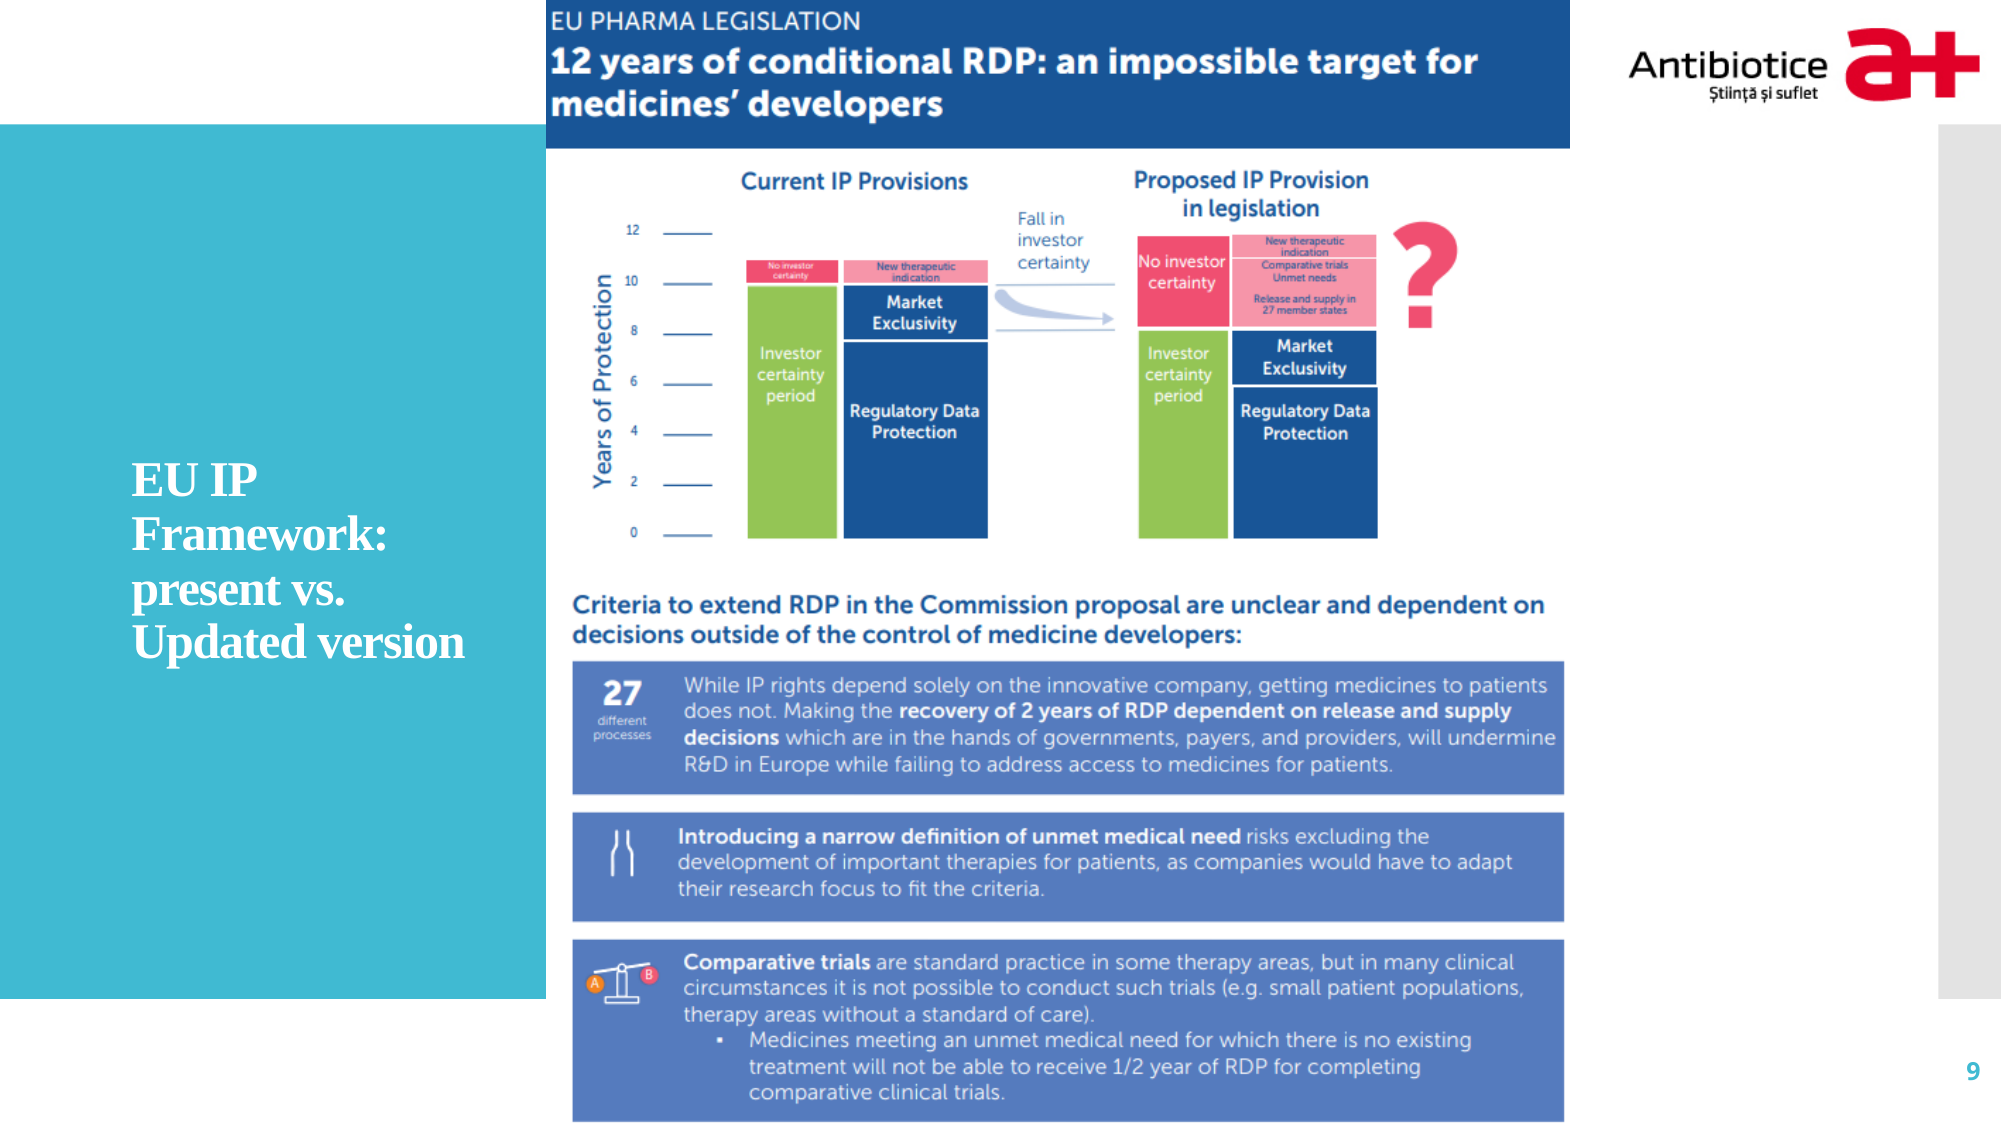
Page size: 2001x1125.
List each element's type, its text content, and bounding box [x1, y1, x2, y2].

picture [1609, 9, 2000, 123]
title EU IP Framework: present vs. Updated version [41, 184, 525, 940]
picture [546, 0, 1571, 1125]
slide_number 9 [1744, 1042, 1996, 1103]
